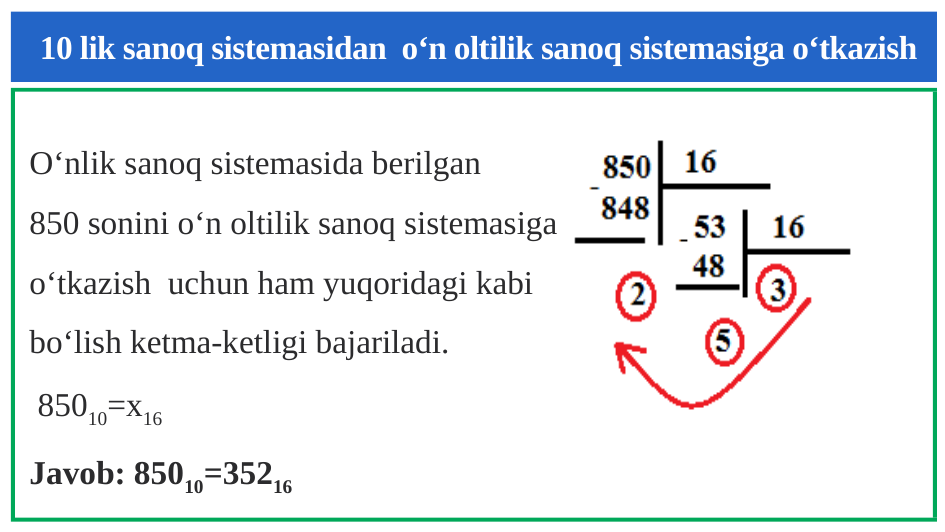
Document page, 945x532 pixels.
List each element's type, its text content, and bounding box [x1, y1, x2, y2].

picture [572, 114, 888, 450]
title 10 lik sanoq sistemasidan o‘n oltilik sanoq sistemasiga o‘tkazish [29, 0, 928, 91]
text_box O‘nlik sanoq sistemasida berilgan 850 sonini o‘n oltilik sanoq sistemasiga o‘tkazish uchun ham yuqoridagi kabi bo‘lish ketma-ketligi bajariladi. 85010=x16 Javob: 85010=35216 [29, 101, 585, 497]
